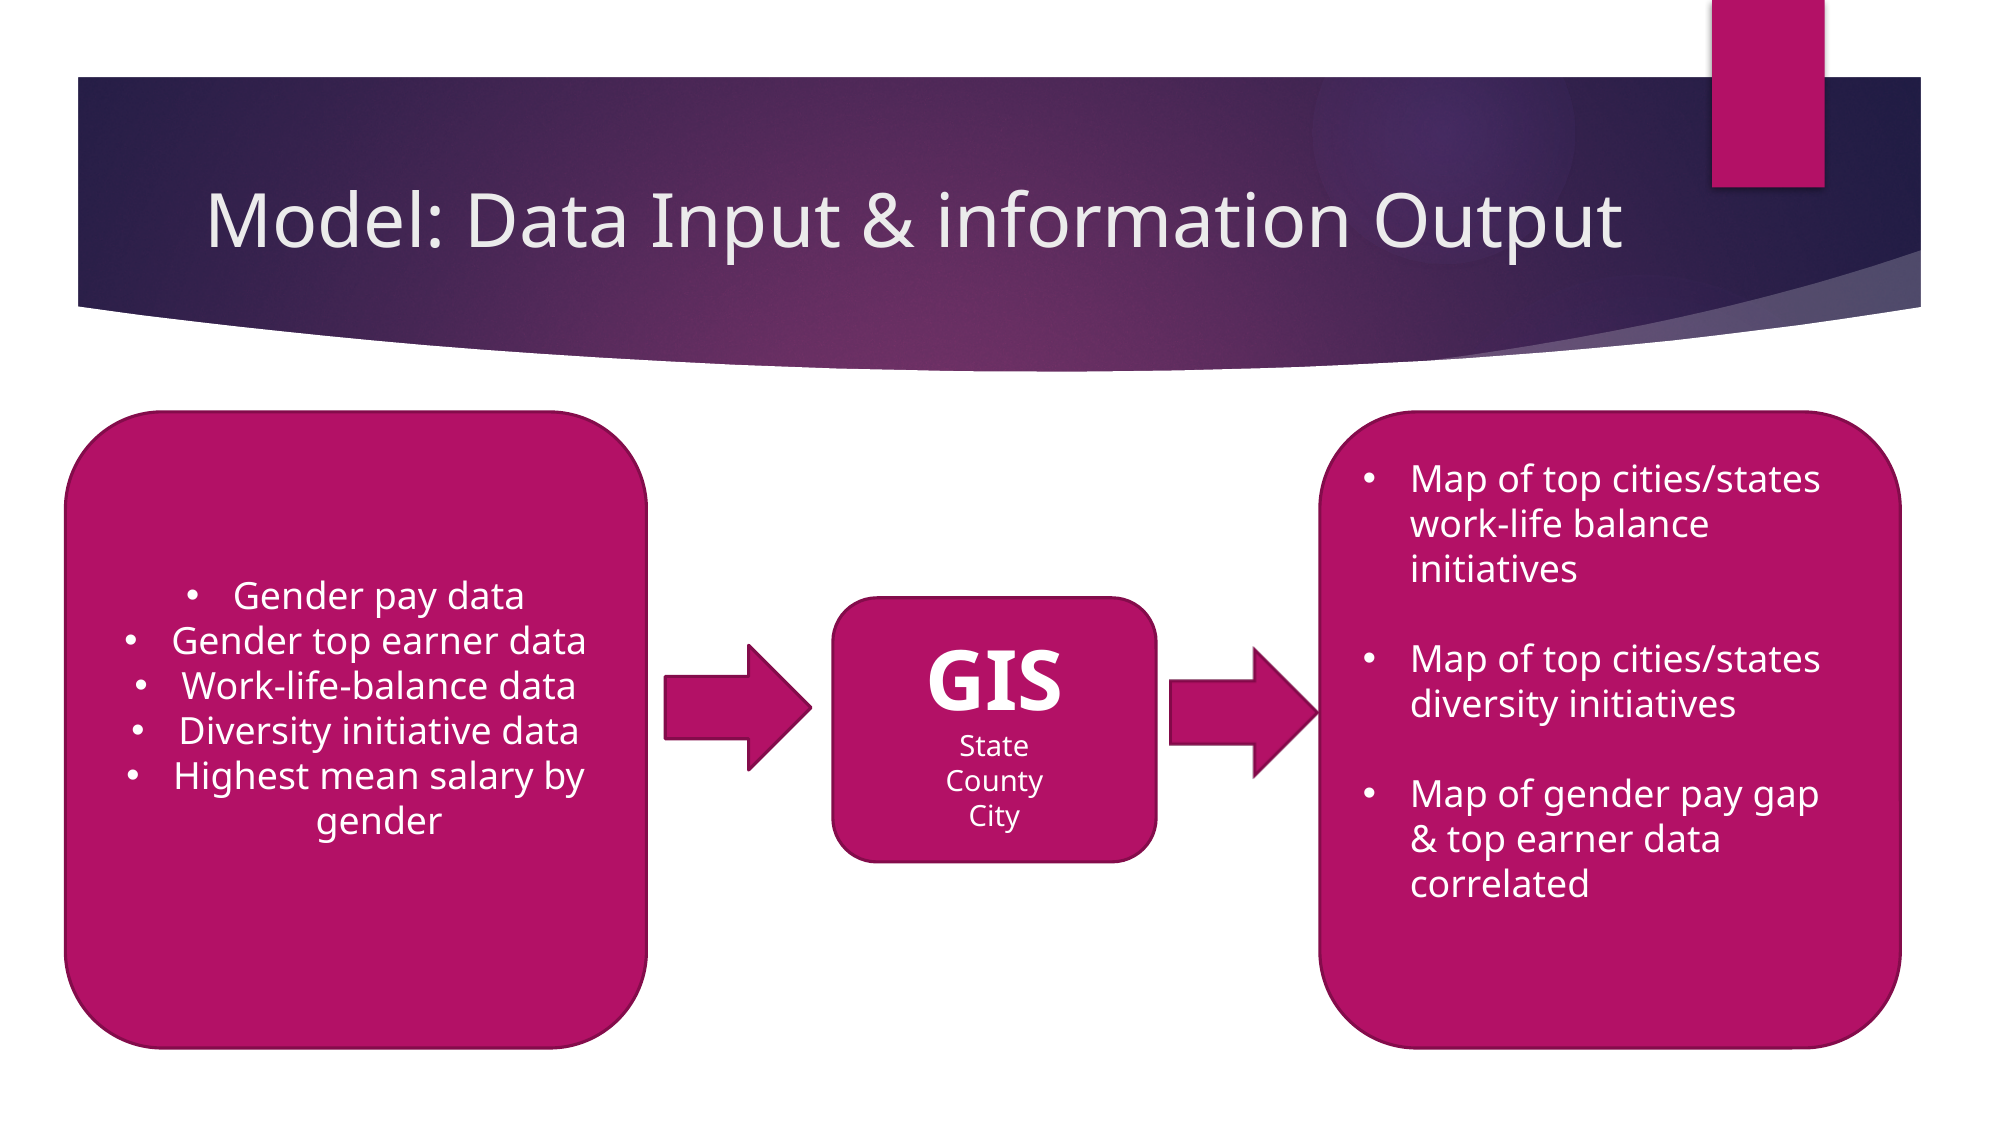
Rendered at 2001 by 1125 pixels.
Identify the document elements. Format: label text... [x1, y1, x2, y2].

text_box [663, 643, 813, 772]
text_box Gender pay data Gender top earner data Work-life-balance data Diversity initiative data Highest mean salary by gender [63, 410, 648, 1050]
text_box GIS State County City [831, 596, 1158, 864]
text_box Map of top cities/states work-life balance initiatives Map of top cities/states diversity initiatives Map of gender pay gap & top earner data correlated [1318, 410, 1902, 1050]
title Model: Data Input & information Output [189, 159, 1695, 276]
picture [1169, 645, 1321, 780]
